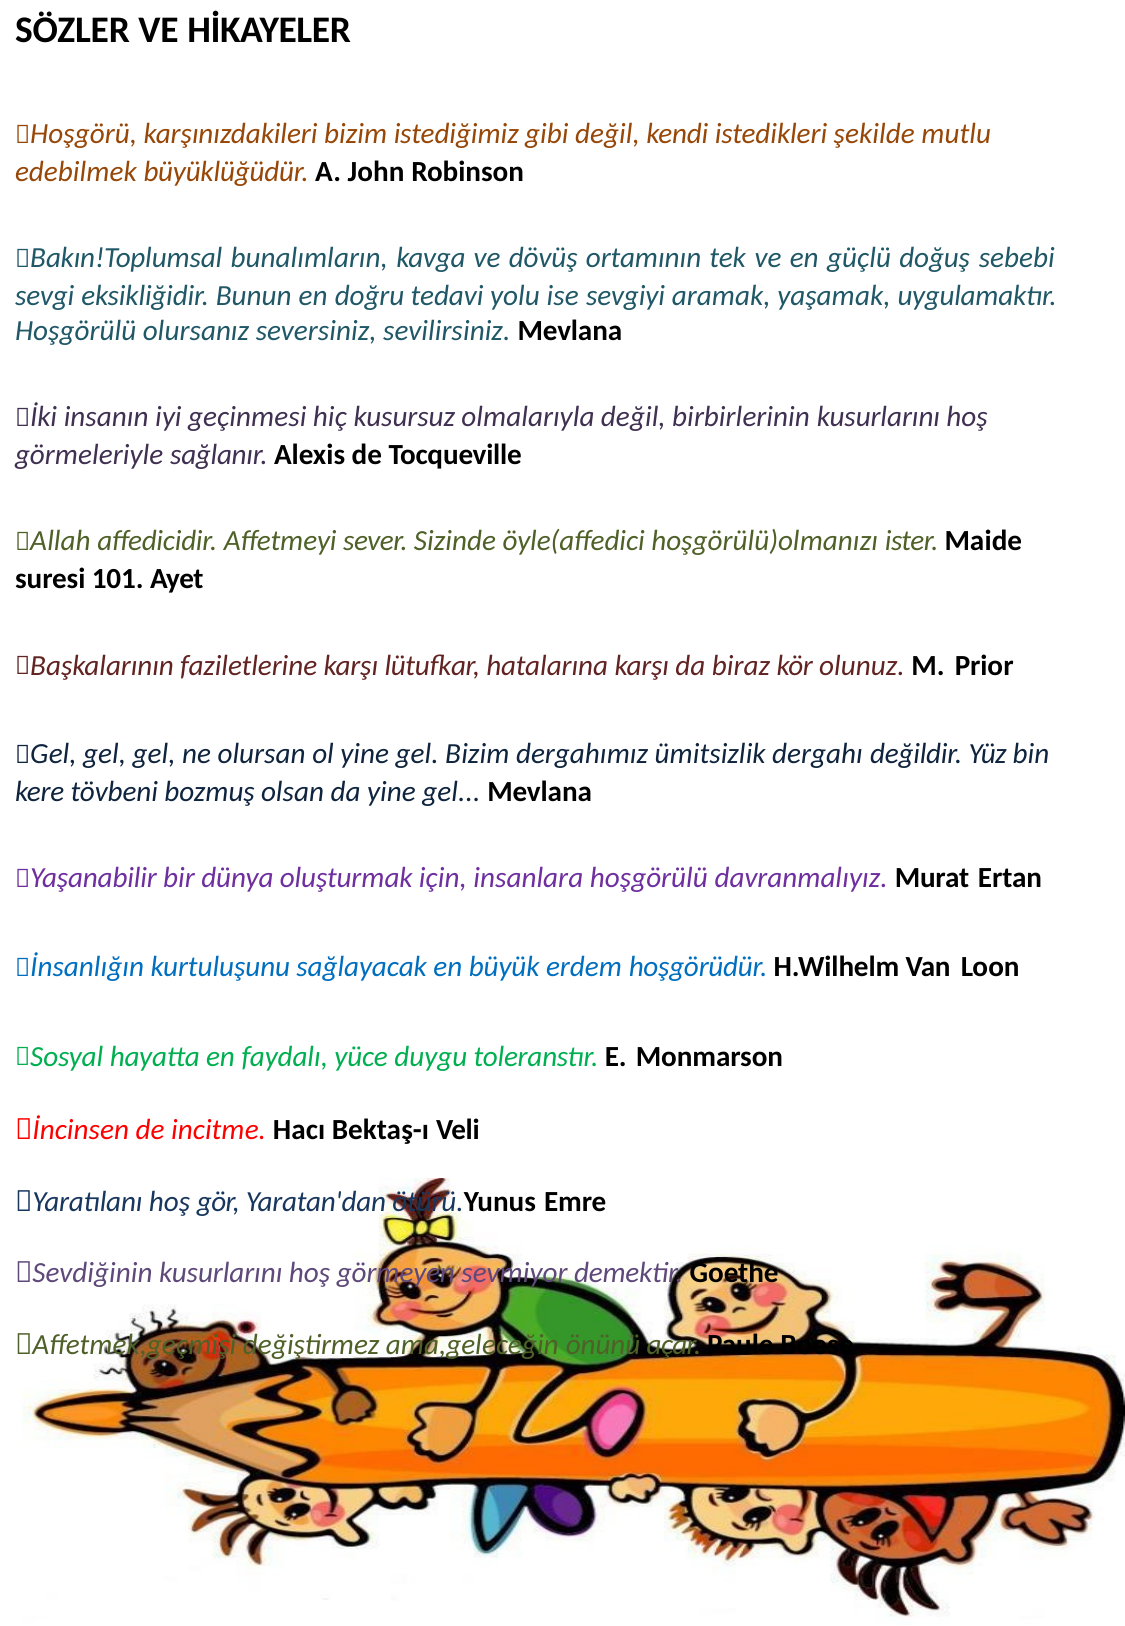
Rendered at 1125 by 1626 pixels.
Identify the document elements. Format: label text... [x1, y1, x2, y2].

text_box [0, 1178, 1125, 1625]
text_box SÖZLER VE HİKAYELER Hoşgörü, karşınızdakileri bizim istediğimiz gibi değil, kendi istedikleri şekilde mutlu edebilmek büyüklüğüdür. A. John Robinson Bakın!Toplumsal bunalımların, kavga ve dövüş ortamının tek ve en güçlü doğuş sebebi sevgi eksikliğidir. Bunun en doğru tedavi yolu ise sevgiyi aramak, yaşamak, uygulamaktır. Hoşgörülü olursanız seversiniz, sevilirsiniz. Mevlana İki insanın iyi geçinmesi hiç kusursuz olmalarıyla değil, birbirlerinin kusurlarını hoş görmeleriyle sağlanır. Alexis de Tocqueville Allah affedicidir. Affetmeyi sever. Sizinde öyle(affedici hoşgörülü)olmanızı ister. Maide suresi 101. Ayet Başkalarının faziletlerine karşı lütufkar, hatalarına karşı da biraz kör olunuz. M. Prior Gel, gel, gel, ne olursan ol yine gel. Bizim dergahımız ümitsizlik dergahı değildir. Yüz bin kere tövbeni bozmuş olsan da yine gel... Mevlana Yaşanabilir bir dünya oluşturmak için, insanlara hoşgörülü davranmalıyız. Murat Ertan İnsanlığın kurtuluşunu sağlayacak en büyük erdem hoşgörüdür. H.Wilhelm Van Loon Sosyal hayatta en faydalı, yüce duygu toleranstır. E. Monmarson İncinsen de incitme. Hacı Bektaş-ı Veli Yaratılanı hoş gör, Yaratan'dan ötürü.Yunus Emre Sevdiğinin kusurlarını hoş görmeyen sevmiyor demektir. Goethe Affetmek,geçmişi değiştirmez ama,geleceğin önünü açar. Paule Boese [12, 5, 1066, 1360]
